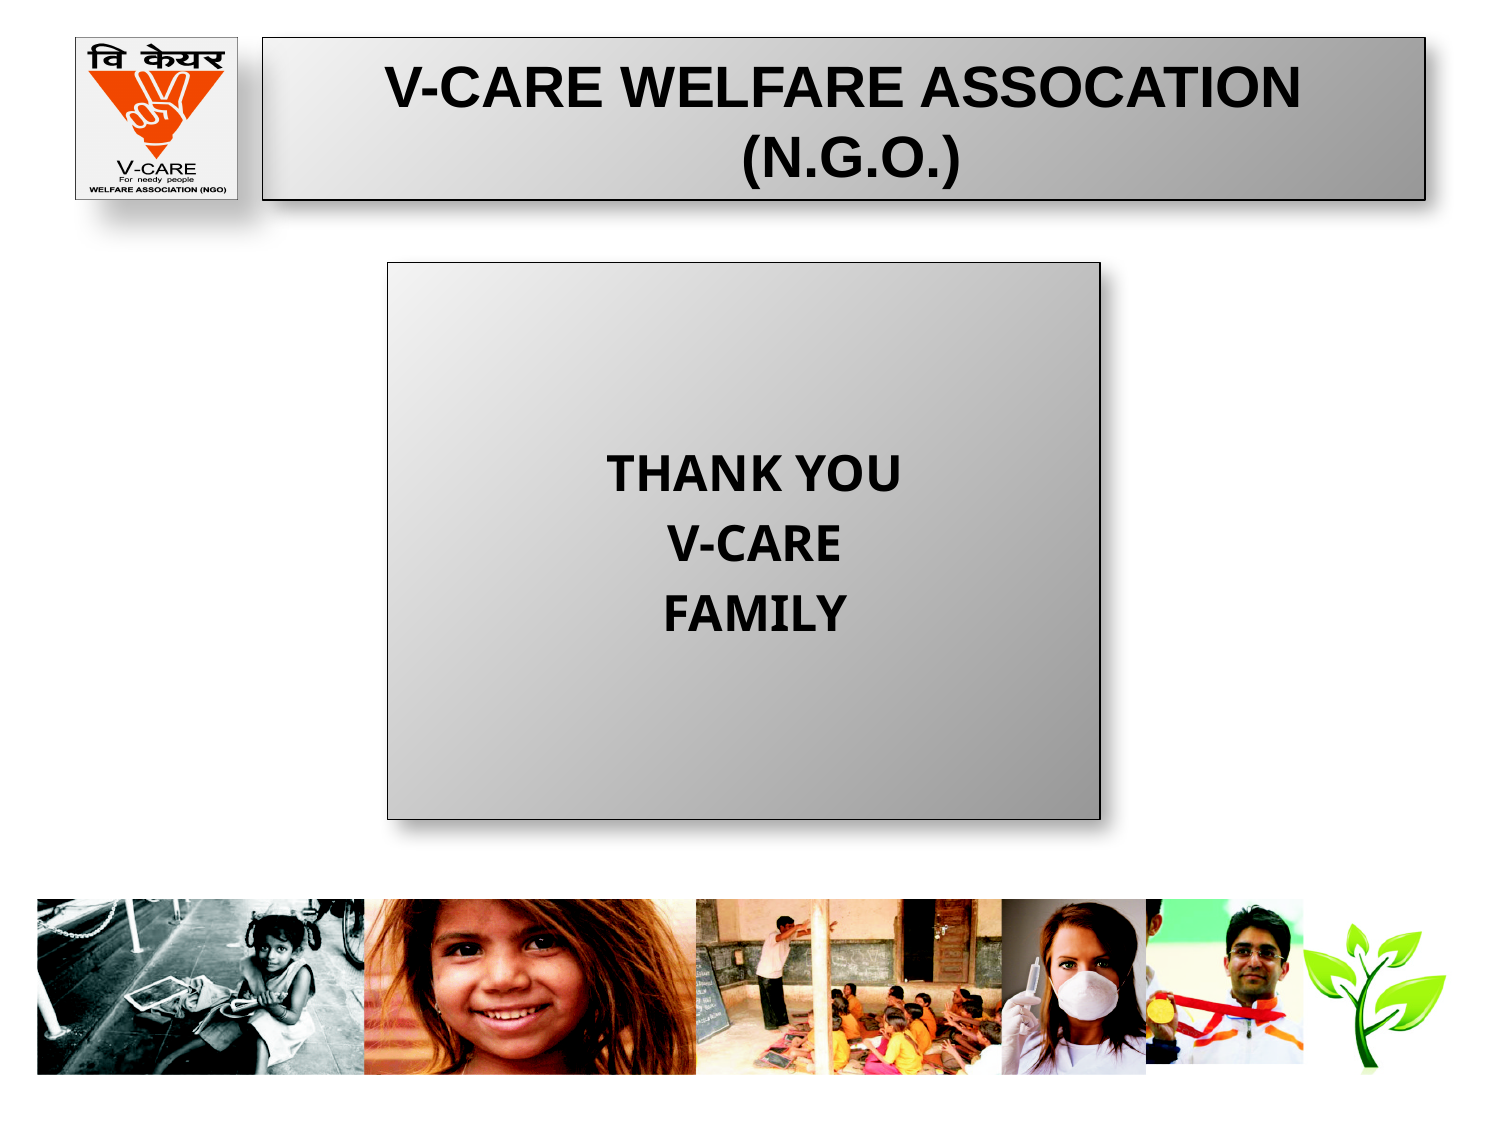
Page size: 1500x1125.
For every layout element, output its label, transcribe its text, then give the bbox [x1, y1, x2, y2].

list THANK YOU V-CARE FAMILY [387, 262, 1101, 820]
title V-CARE WELFARE ASSOCATION (N.G.O.) [262, 37, 1426, 201]
picture [37, 899, 1463, 1076]
picture [74, 37, 238, 201]
